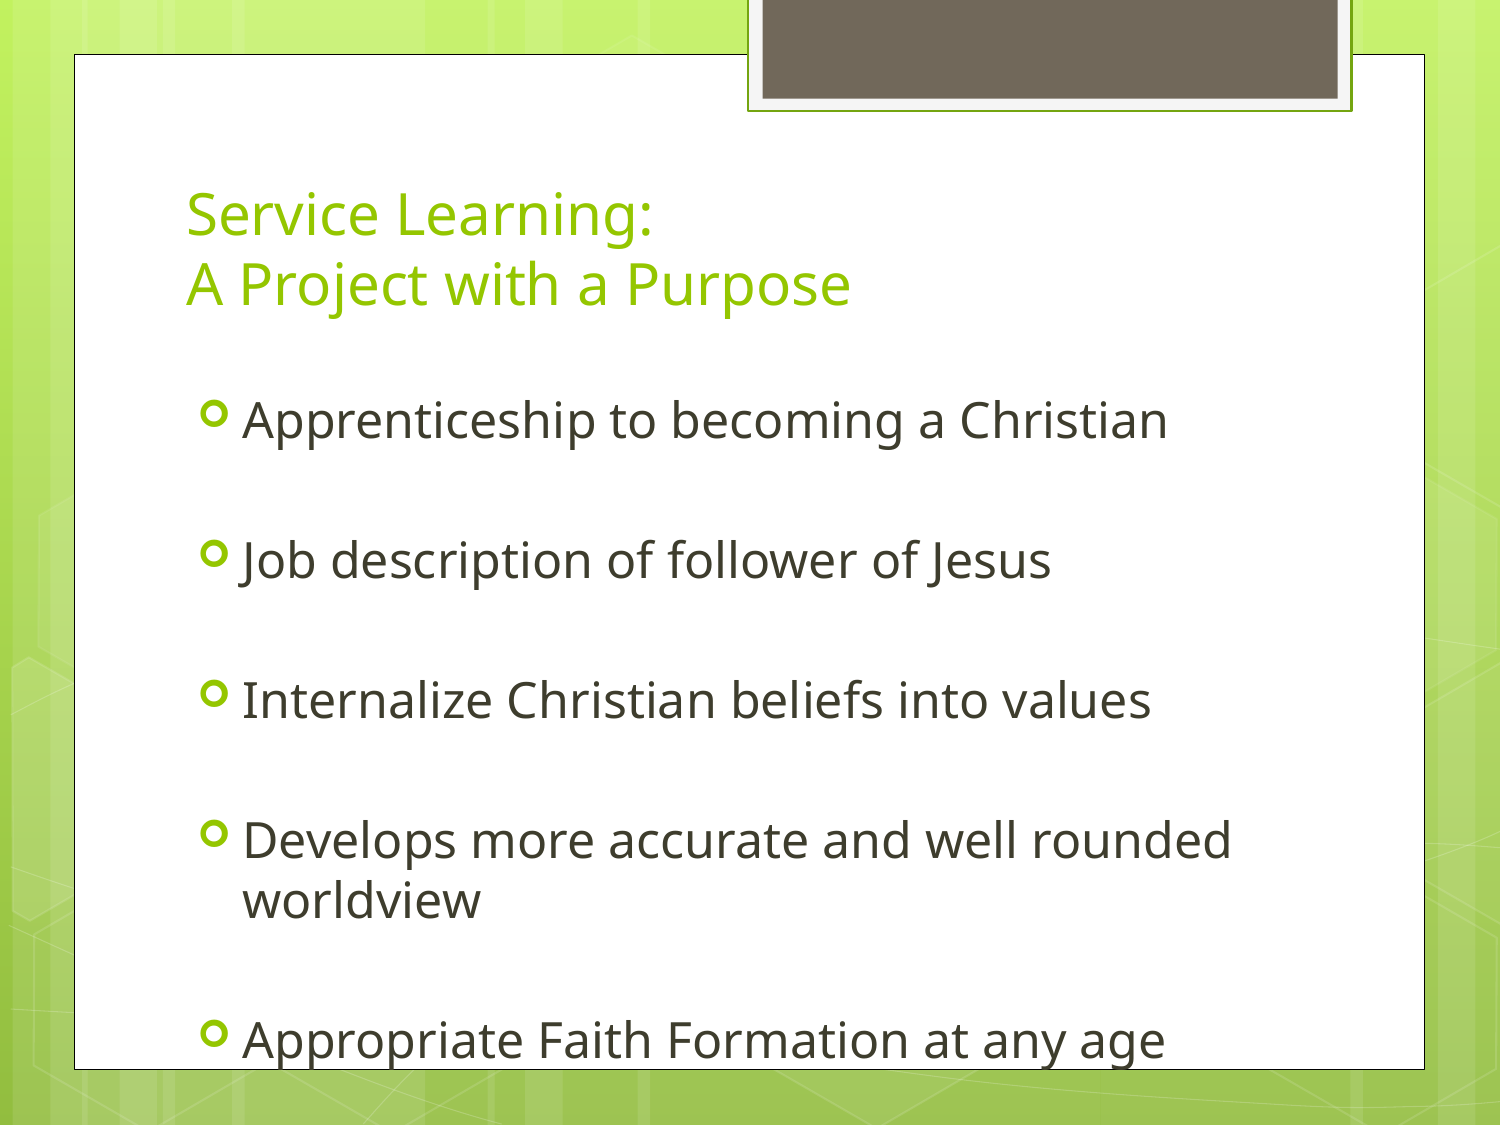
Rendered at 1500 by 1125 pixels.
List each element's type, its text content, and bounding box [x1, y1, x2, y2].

title Service Learning: A Project with a Purpose [171, 168, 1324, 325]
list Apprenticeship to becoming a Christian Job description of follower of Jesus Internalize Christian beliefs into values Develops more accurate and well rounded worldview Appropriate Faith Formation at any age [171, 381, 1283, 1088]
